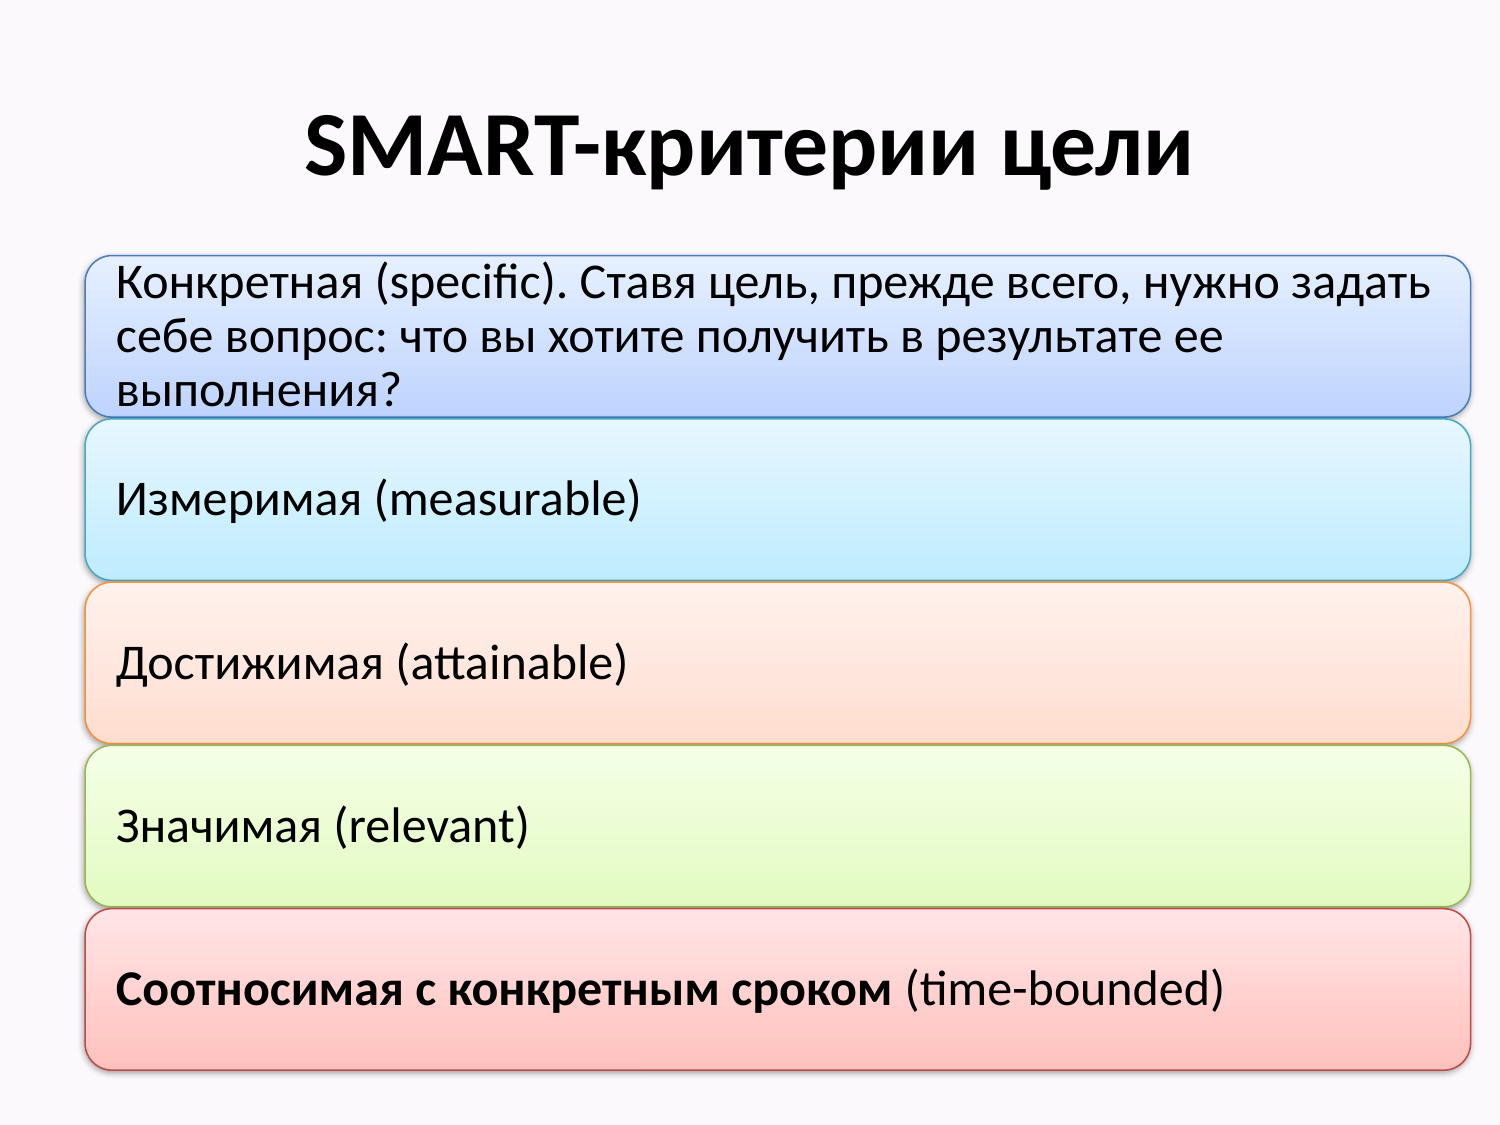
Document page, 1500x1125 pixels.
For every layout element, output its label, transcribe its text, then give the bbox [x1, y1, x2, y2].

title SMART-критерии цели [75, 45, 1425, 233]
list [84, 255, 1471, 1071]
